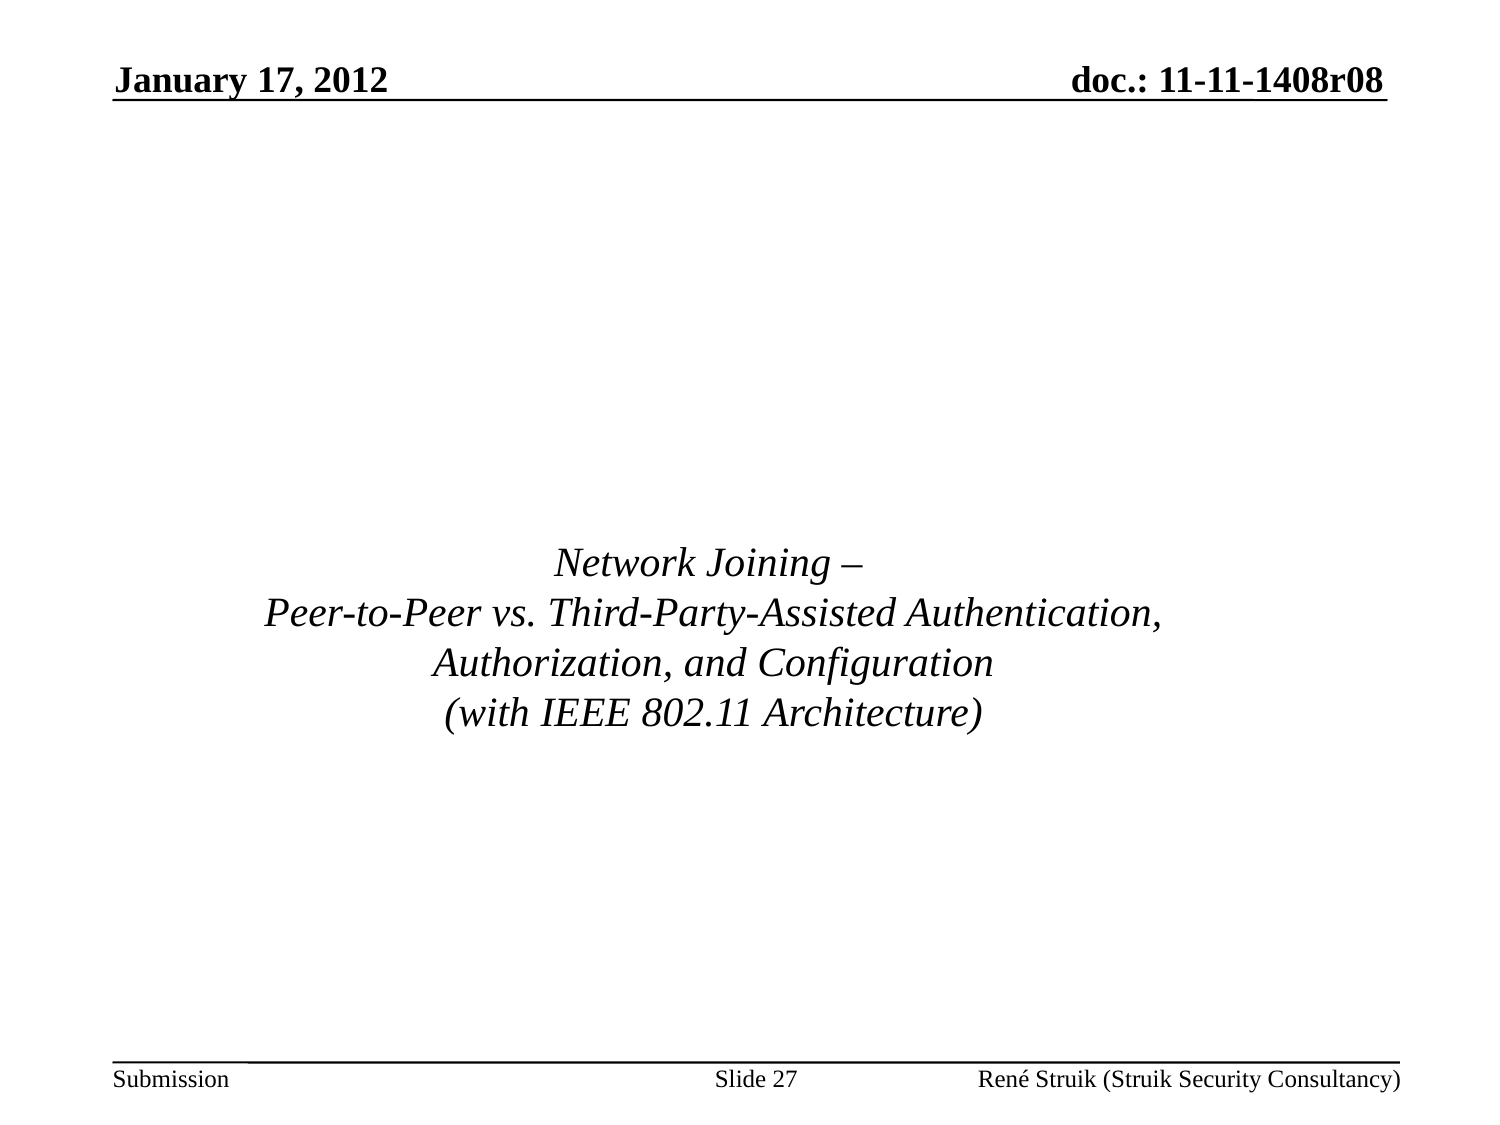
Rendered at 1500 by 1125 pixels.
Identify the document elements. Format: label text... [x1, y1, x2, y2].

text_box Network Joining – Peer-to-Peer vs. Third-Party-Assisted Authentication, Authorization, and Configuration (with IEEE 802.11 Architecture) [249, 527, 1178, 743]
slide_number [114, 54, 392, 101]
footer René Struik (Struik Security Consultancy) [972, 1061, 1402, 1093]
slide_number Slide 27 [712, 1061, 800, 1093]
